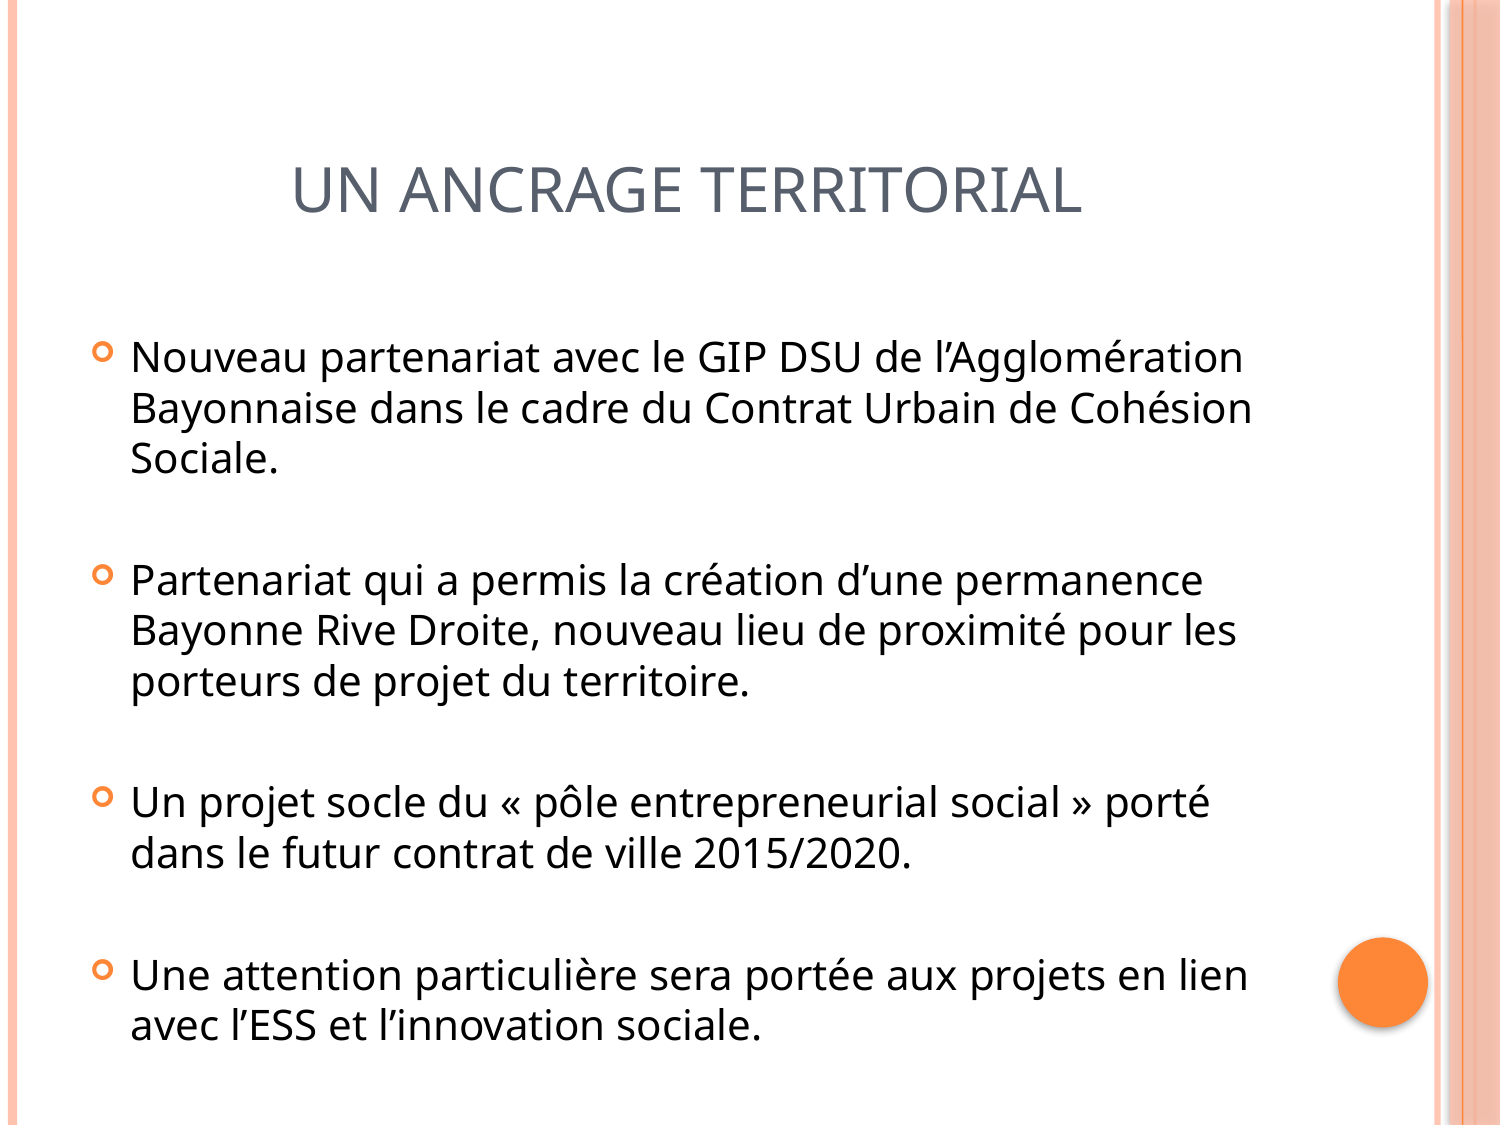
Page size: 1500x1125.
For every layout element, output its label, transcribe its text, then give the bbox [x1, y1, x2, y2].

title Un ancrage territorial [75, 45, 1300, 233]
list Nouveau partenariat avec le GIP DSU de l’Agglomération Bayonnaise dans le cadre du Contrat Urbain de Cohésion Sociale. Partenariat qui a permis la création d’une permanence Bayonne Rive Droite, nouveau lieu de proximité pour les porteurs de projet du territoire. Un projet socle du « pôle entrepreneurial social » porté dans le futur contrat de ville 2015/2020. Une attention particulière sera portée aux projets en lien avec l’ESS et l’innovation sociale. [75, 262, 1300, 1062]
